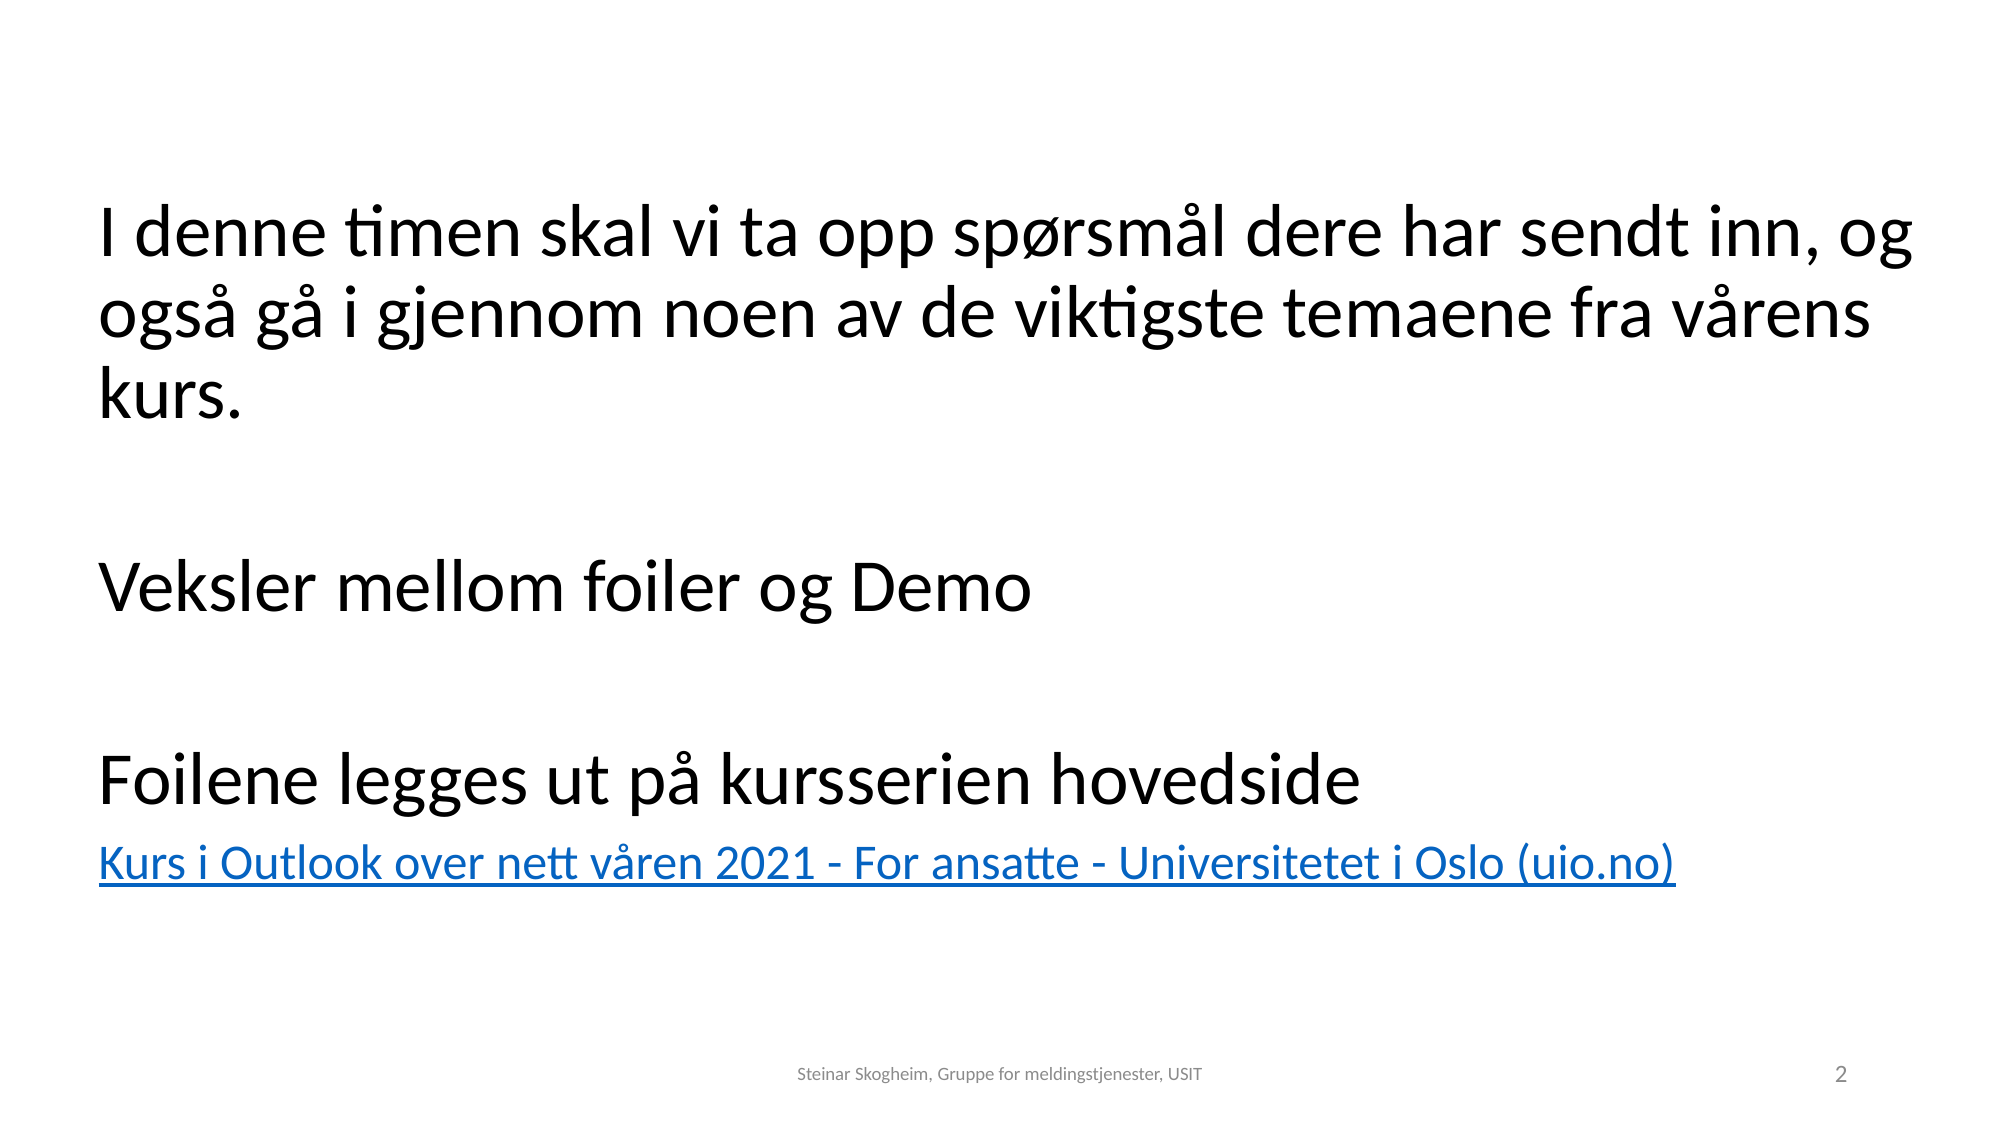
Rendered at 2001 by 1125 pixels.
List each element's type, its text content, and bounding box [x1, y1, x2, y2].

footer Steinar Skogheim, Gruppe for meldingstjenester, USIT [662, 1042, 1338, 1103]
slide_number 2 [1412, 1042, 1863, 1103]
list I denne timen skal vi ta opp spørsmål dere har sendt inn, og også gå i gjennom noen av de viktigste temaene fra vårens kurs. Veksler mellom foiler og Demo Foilene legges ut på kursserien hovedside Kurs i Outlook over nett våren 2021 - For ansatte - Universitetet i Oslo (uio.no) [83, 184, 1945, 1019]
